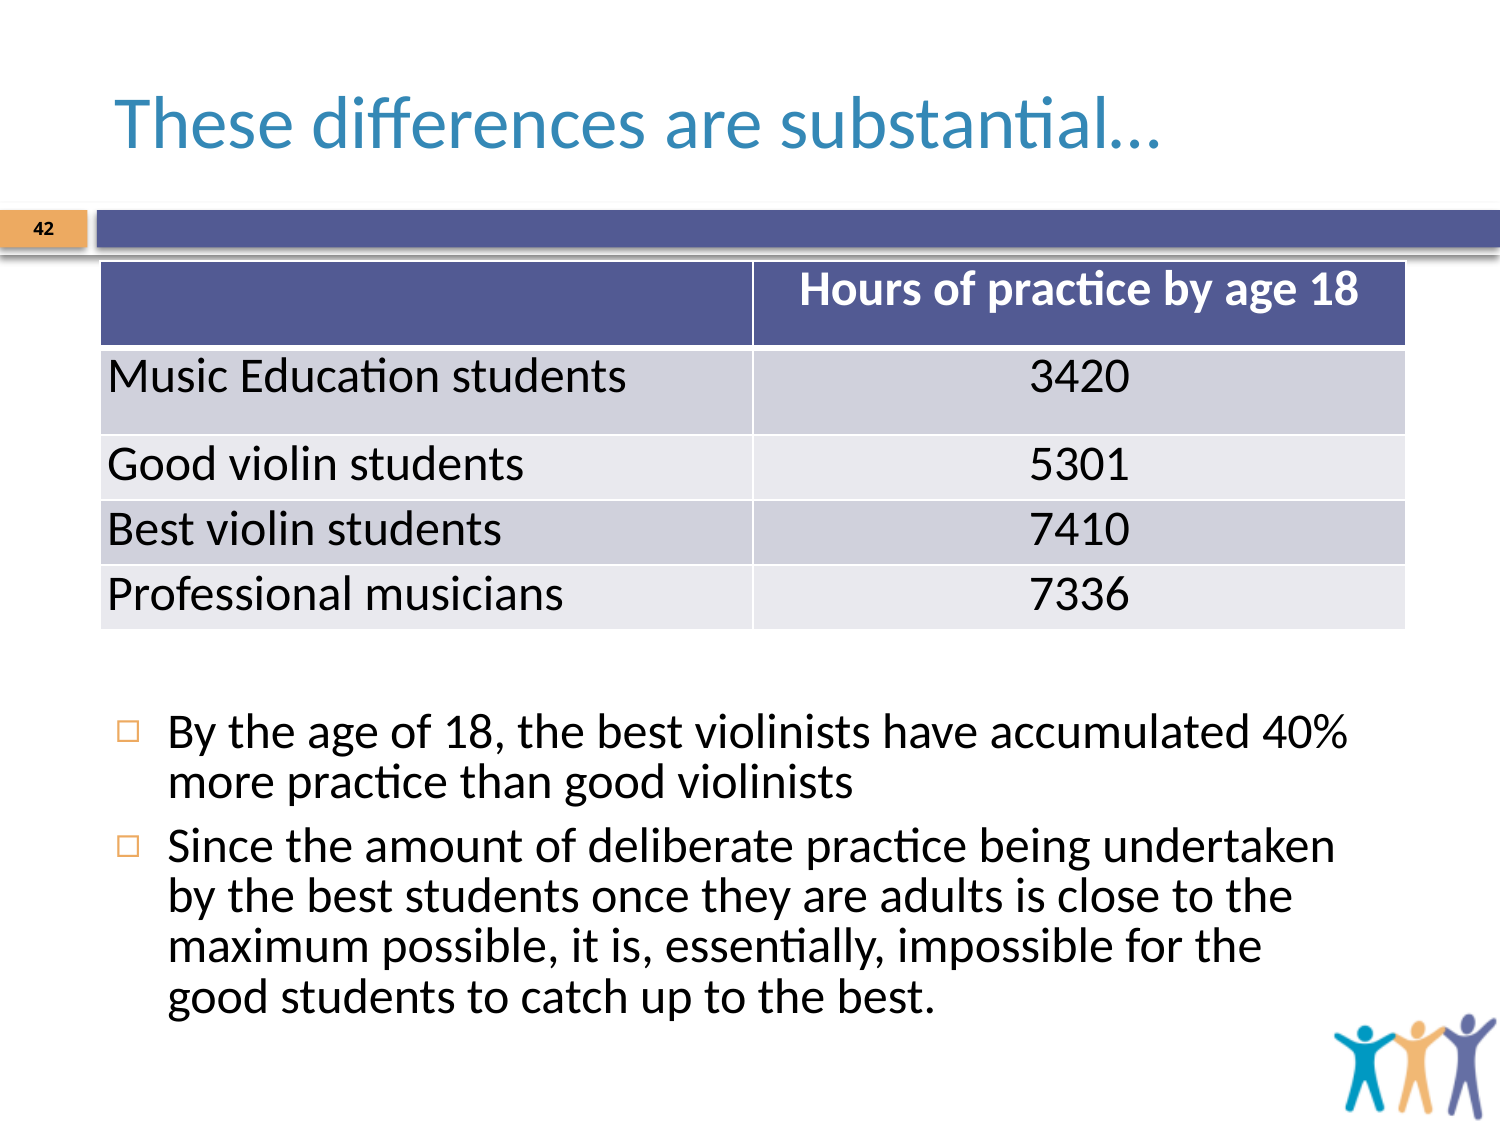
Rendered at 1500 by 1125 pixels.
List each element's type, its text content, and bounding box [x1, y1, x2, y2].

title These differences are substantial… [99, 37, 1438, 200]
table_cell Good violin students [101, 436, 752, 499]
table_cell Best violin students [101, 501, 752, 564]
table_cell Professional musicians [101, 566, 752, 629]
table_cell 3420 [754, 351, 1405, 434]
table_header [101, 262, 752, 345]
table_cell 7410 [754, 501, 1405, 564]
table_cell 5301 [754, 436, 1405, 499]
table_cell Music Education students [101, 351, 752, 434]
table_header Hours of practice by age 18 [754, 262, 1405, 345]
table_cell 7336 [754, 566, 1405, 629]
slide_number 42 [0, 208, 88, 249]
list By the age of 18, the best violinists have accumulated 40% more practice than good violinists Since the amount of deliberate practice being undertaken by the best students once they are adults is close to the maximum possible, it is, essentially, impossible for the good students to catch up to the best. [99, 703, 1389, 1125]
